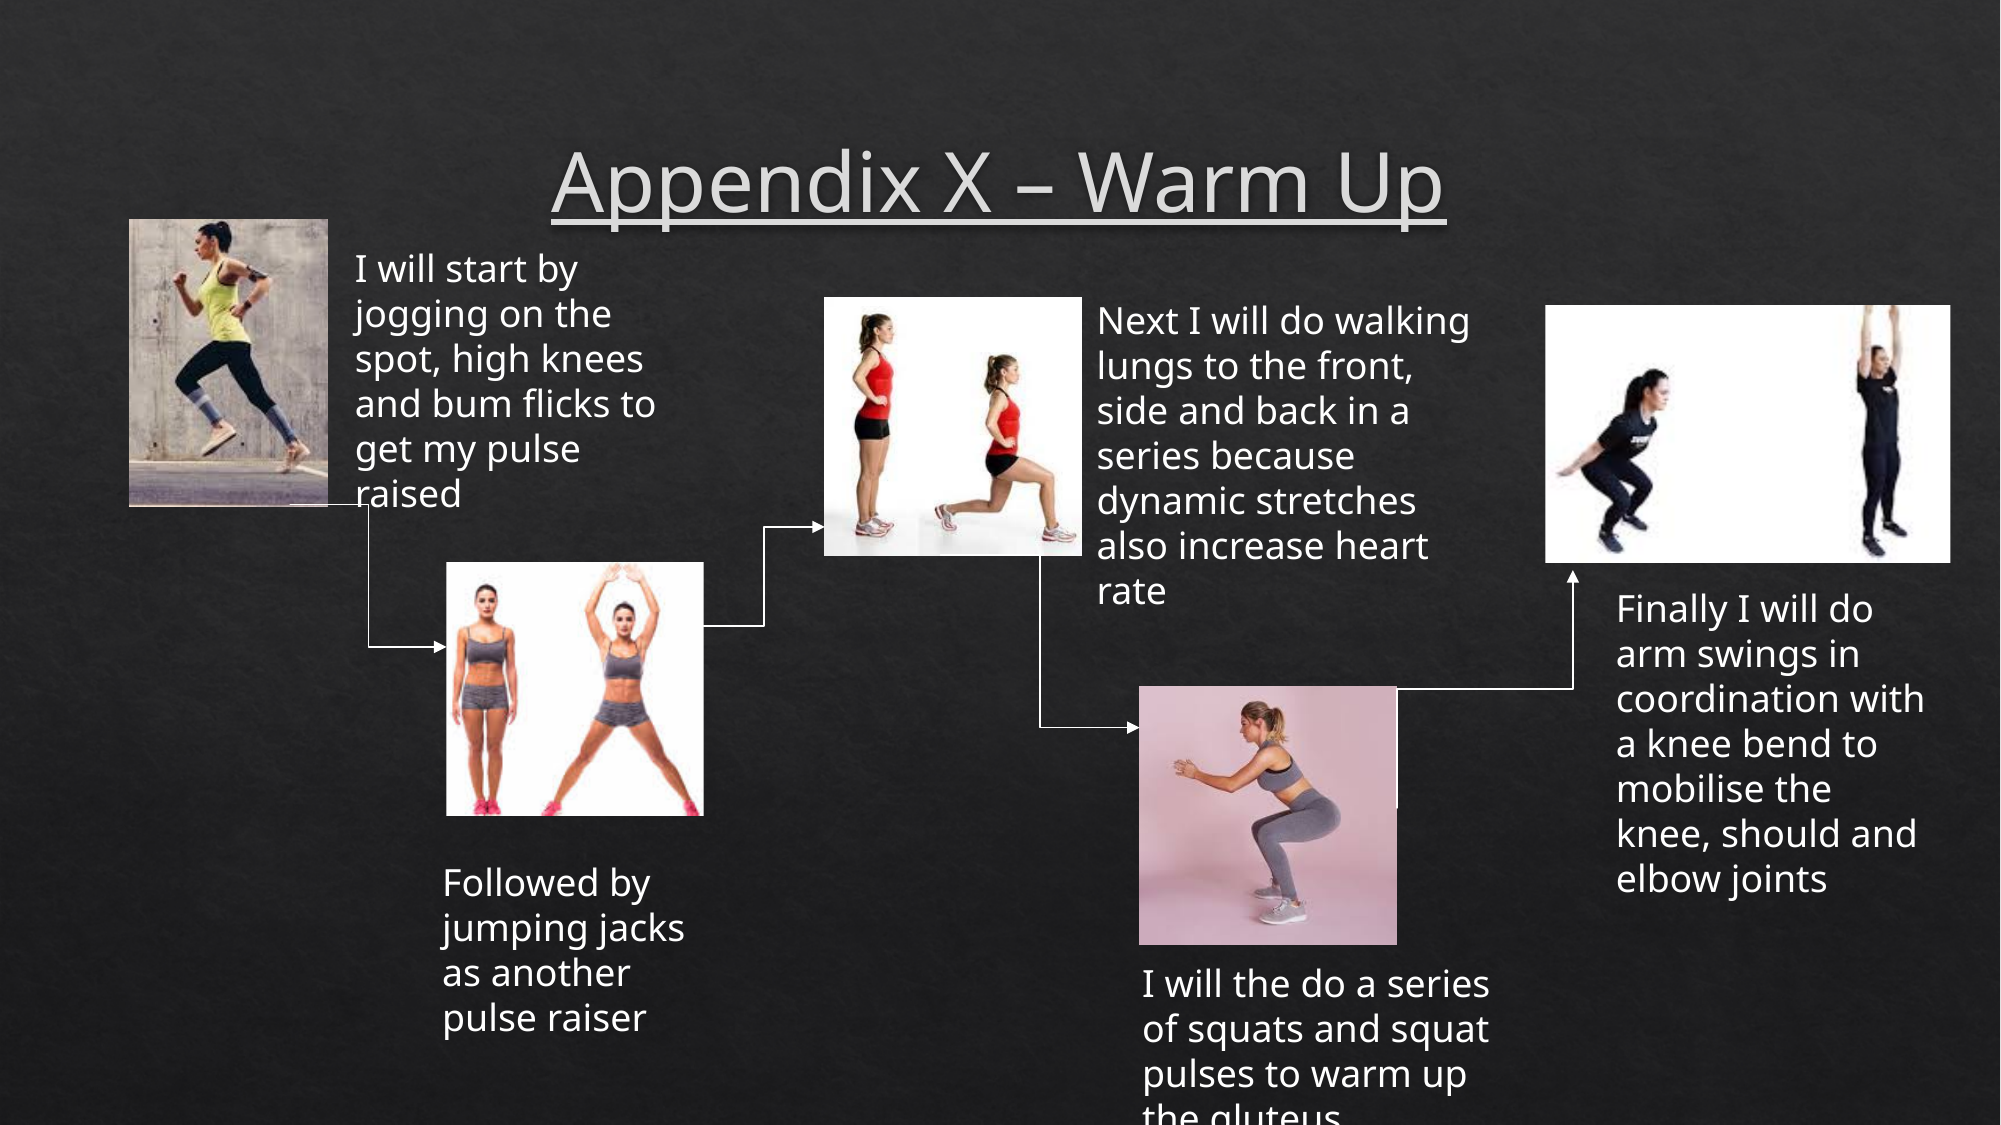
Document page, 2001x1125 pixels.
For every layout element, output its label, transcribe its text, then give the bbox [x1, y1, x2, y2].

picture [128, 219, 329, 507]
text_box Next I will do walking lungs to the front, side and back in a series because dynamic stretches also increase heart rate [1081, 289, 1498, 620]
text_box Finally I will do arm swings in coordination with a knee bend to mobilise the knee, should and elbow joints [1601, 577, 1951, 908]
picture [1139, 686, 1397, 945]
text_box Followed by jumping jacks as another pulse raiser [427, 851, 742, 1046]
title Appendix X – Warm Up [149, 99, 1849, 260]
text_box I will start by jogging on the spot, high knees and bum flicks to get my pulse raised [339, 238, 690, 523]
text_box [1365, 600, 1605, 778]
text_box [940, 554, 1140, 728]
picture [1545, 305, 1951, 563]
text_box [703, 526, 826, 627]
picture [824, 297, 1083, 556]
text_box I will the do a series of squats and squat pulses to warm up the gluteus [1127, 952, 1546, 1125]
picture [446, 562, 704, 816]
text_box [289, 504, 447, 648]
